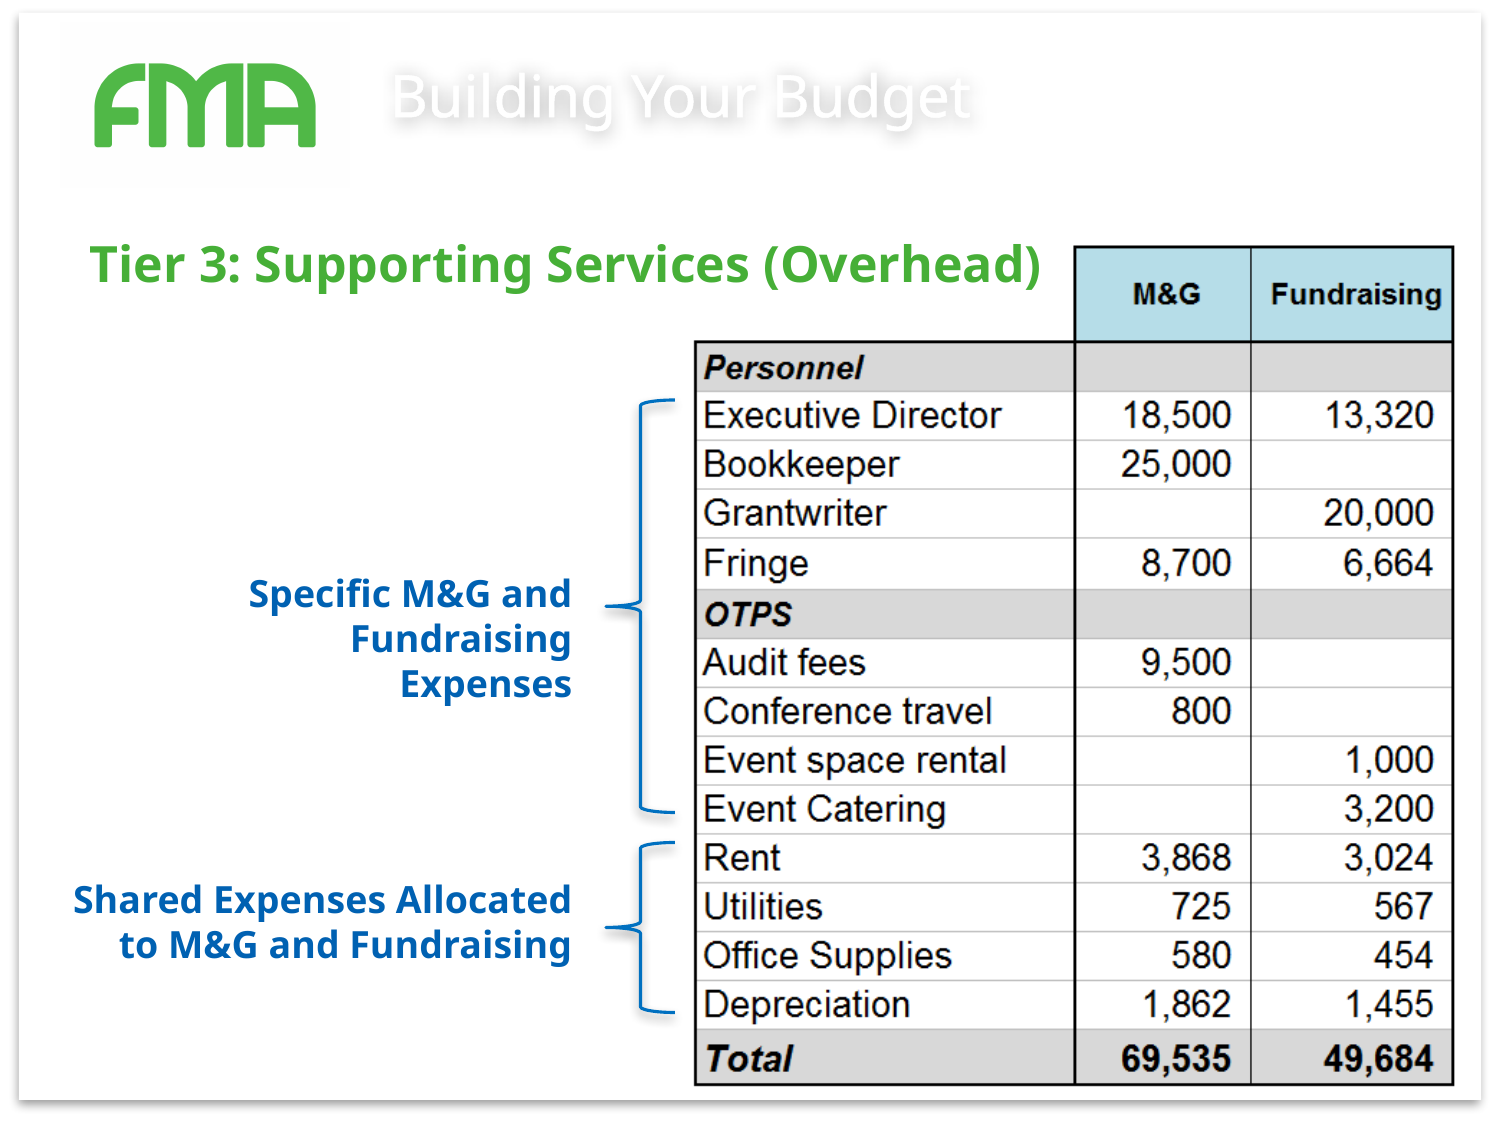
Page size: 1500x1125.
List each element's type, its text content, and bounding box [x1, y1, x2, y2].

picture [60, 22, 350, 188]
text_box [602, 397, 654, 815]
picture [662, 237, 1463, 1093]
list Tier 3: Supporting Services (Overhead) [75, 224, 1425, 375]
text_box [602, 840, 654, 1015]
title Building Your Budget [375, 22, 1425, 165]
text_box Shared Expenses Allocated to M&G and Fundraising [24, 868, 588, 974]
text_box Specific M&G and Fundraising Expenses [212, 562, 588, 713]
